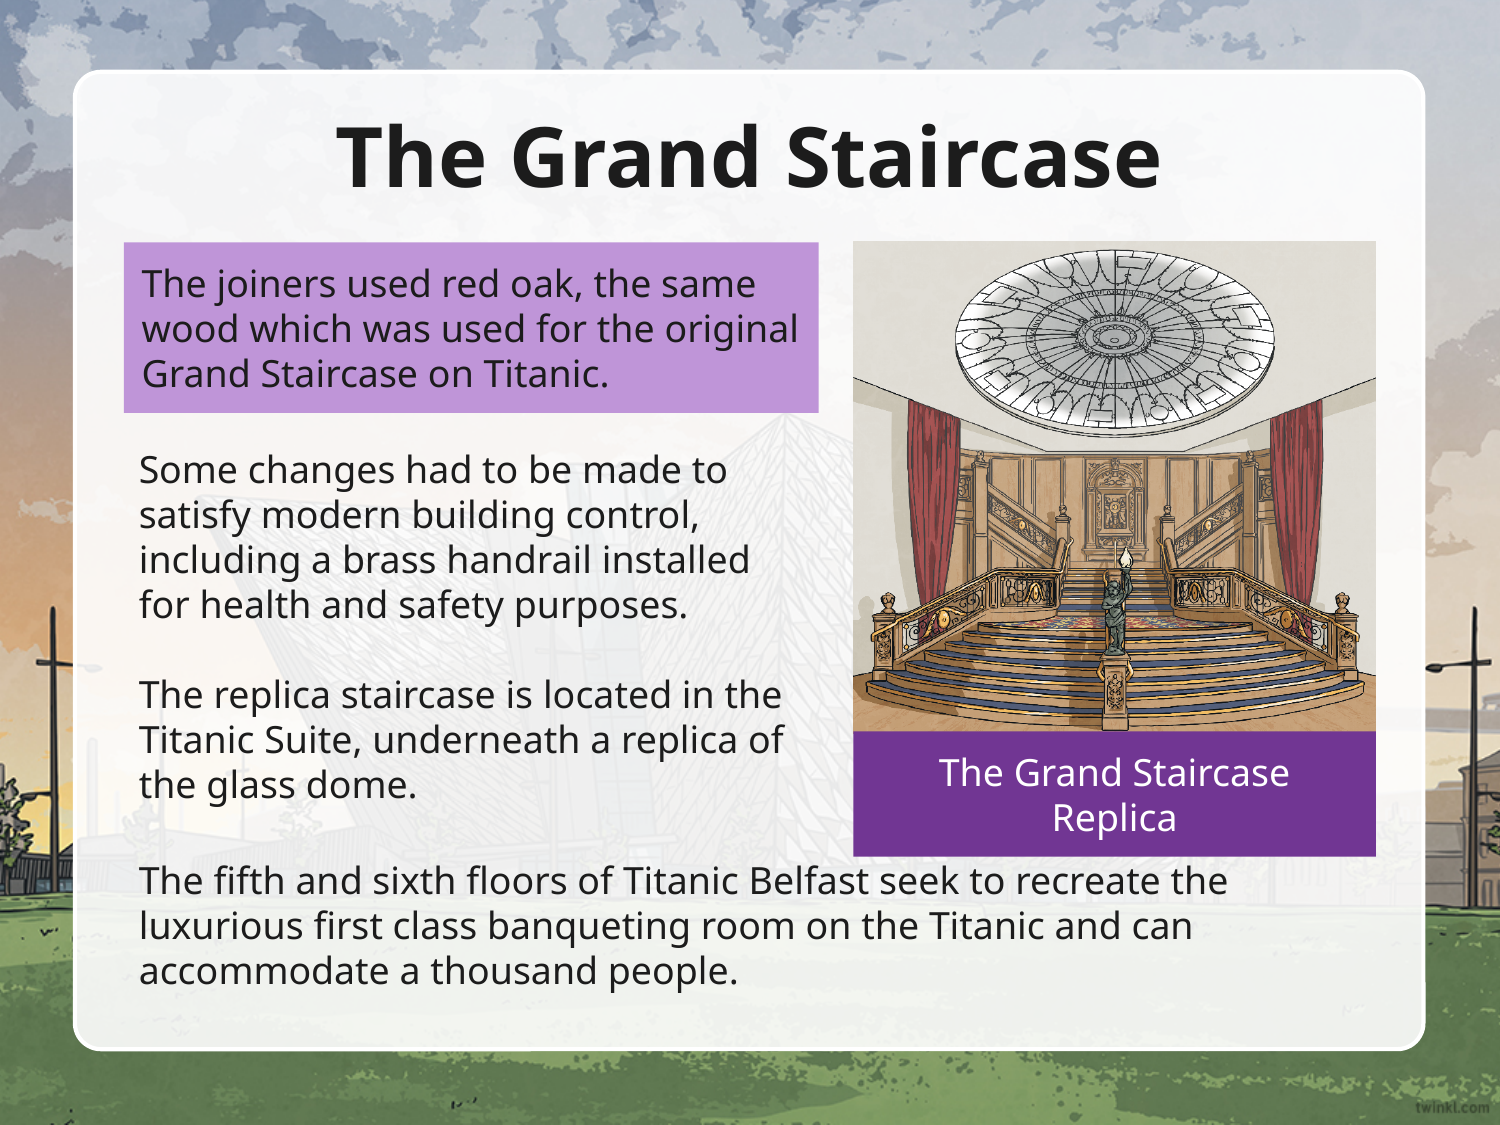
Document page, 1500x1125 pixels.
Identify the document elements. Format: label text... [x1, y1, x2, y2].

text_box The Grand Staircase Replica [852, 730, 1377, 858]
text_box The fifth and sixth floors of Titanic Belfast seek to recreate the luxurious first class banqueting room on the Titanic and can accommodate a thousand people. [123, 849, 1376, 1000]
title The Grand Staircase [73, 76, 1426, 244]
picture [0, 0, 1500, 1125]
text_box The joiners used red oak, the same wood which was used for the original Grand Staircase on Titanic. [123, 241, 820, 414]
text_box Some changes had to be made to satisfy modern building control, including a brass handrail installed for health and safety purposes. The replica staircase is located in the Titanic Suite, underneath a replica of the glass dome. [123, 438, 819, 813]
